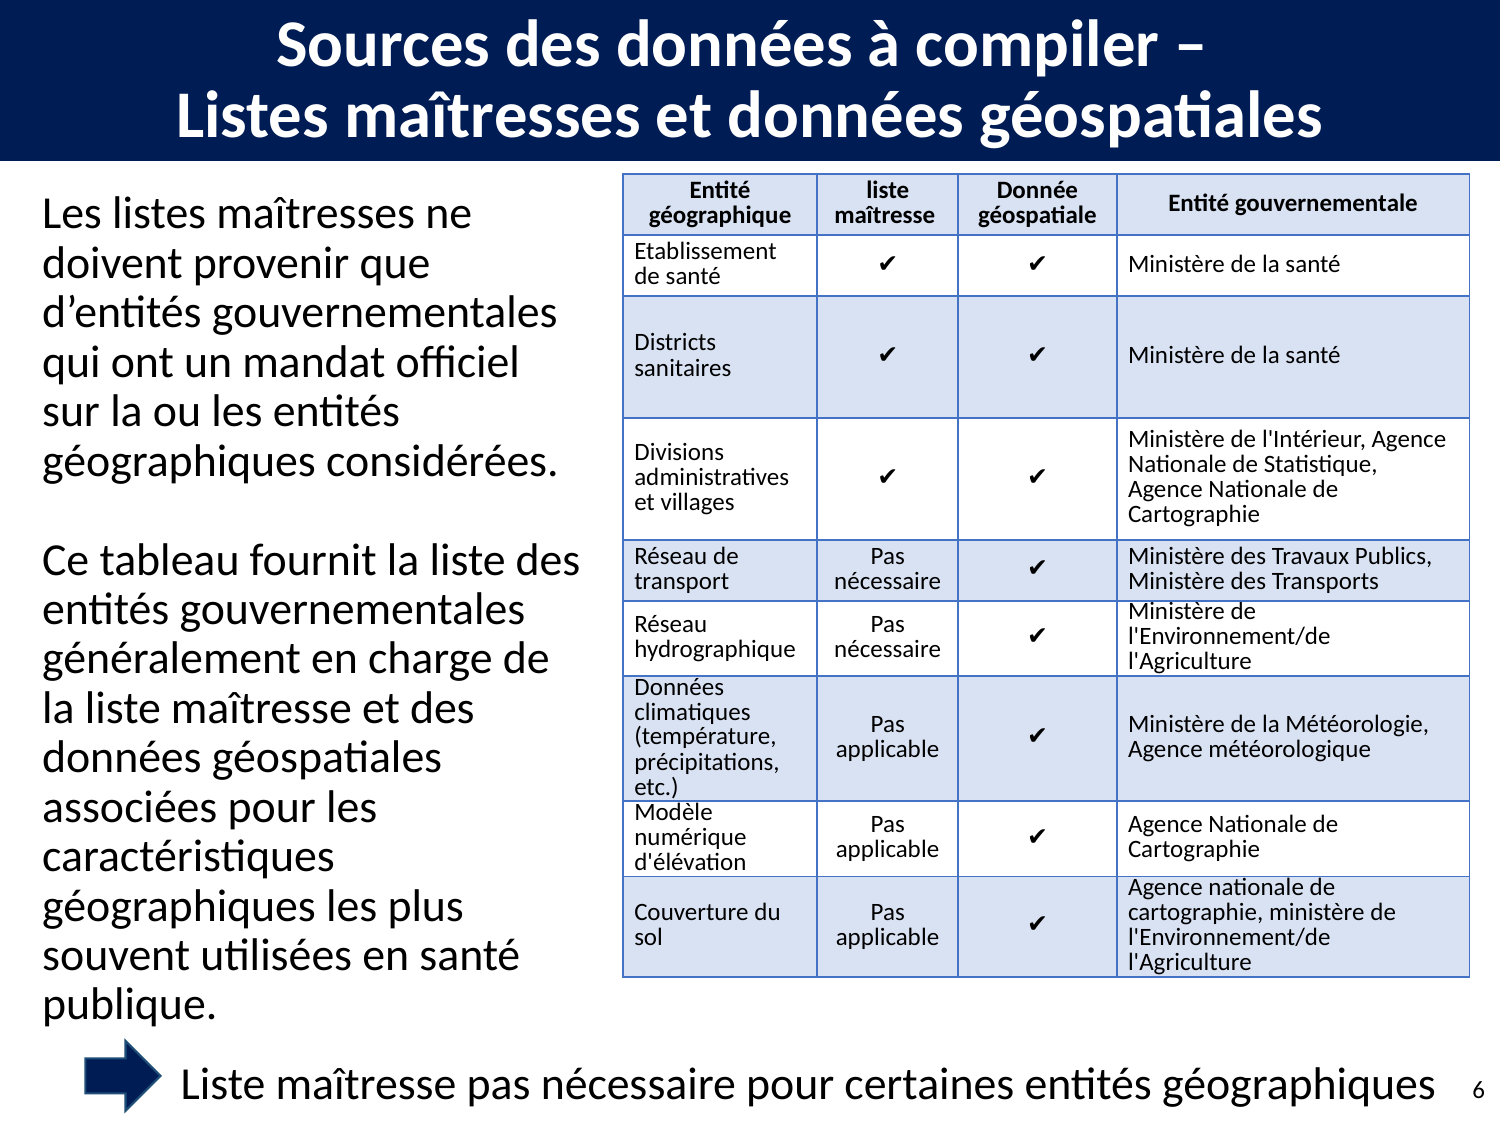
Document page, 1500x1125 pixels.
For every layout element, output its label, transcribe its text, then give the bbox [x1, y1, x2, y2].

table_cell Etablissement de santé [624, 236, 816, 295]
table_cell Pas applicable [818, 802, 957, 876]
table_header Entité géographique [624, 175, 816, 234]
table_cell Données climatiques (température, précipitations, etc.) [624, 677, 816, 800]
table_cell Réseau hydrographique [624, 602, 816, 675]
table_cell Ministère de l'Intérieur, Agence Nationale de Statistique, Agence Nationale de Cartographie [1118, 419, 1469, 539]
table_cell ✔ [818, 297, 957, 417]
table_cell ✔ [959, 236, 1116, 295]
table_cell Ministère de la Météorologie, Agence météorologique [1118, 677, 1469, 800]
table_cell Couverture du sol [624, 877, 816, 976]
table_cell Modèle numérique d'élévation [624, 802, 816, 876]
table_cell ✔ [818, 419, 957, 539]
text_box 6 [1468, 1058, 1500, 1119]
table_cell Ministère des Travaux Publics, Ministère des Transports [1118, 541, 1469, 600]
table_cell Divisions administratives et villages [624, 419, 816, 539]
table_cell ✔ [959, 419, 1116, 539]
table_header Entité gouvernementale [1118, 175, 1469, 234]
table_header Donnée géospatiale [959, 175, 1116, 234]
table_cell Réseau de transport [624, 541, 816, 600]
text_box Sources des données à compiler – Listes maîtresses et données géospatiales [0, 0, 1500, 161]
text_box Les listes maîtresses ne doivent provenir que d’entités gouvernementales qui ont un mandat officiel sur la ou les entités géographiques considérées. Ce tableau fournit la liste des entités gouvernementales généralement en charge de la liste maîtresse et des données géospatiales associées pour les caractéristiques géographiques les plus souvent utilisées en santé publique. [27, 182, 601, 1031]
table_cell ✔ [959, 802, 1116, 876]
table_cell Pas nécessaire [818, 541, 957, 600]
table_cell ✔ [959, 602, 1116, 675]
text_box Liste maîtresse pas nécessaire pour certaines entités géographiques [180, 1053, 1468, 1124]
table_cell ✔ [959, 677, 1116, 800]
table_cell Pas applicable [818, 877, 957, 976]
table_cell Ministère de la santé [1118, 297, 1469, 417]
table_cell Agence nationale de cartographie, ministère de l'Environnement/de l'Agriculture [1118, 877, 1469, 976]
table_cell Districts sanitaires [624, 297, 816, 417]
text_box [84, 1038, 163, 1114]
table_cell Ministère de l'Environnement/de l'Agriculture [1118, 602, 1469, 675]
table_cell Pas nécessaire [818, 602, 957, 675]
table_cell Ministère de la santé [1118, 236, 1469, 295]
table_cell Pas applicable [818, 677, 957, 800]
table_cell ✔ [959, 877, 1116, 976]
table_cell Agence Nationale de Cartographie [1118, 802, 1469, 876]
table_cell ✔ [818, 236, 957, 295]
table_cell ✔ [959, 297, 1116, 417]
table_cell ✔ [959, 541, 1116, 600]
table_header liste maîtresse [818, 175, 957, 234]
